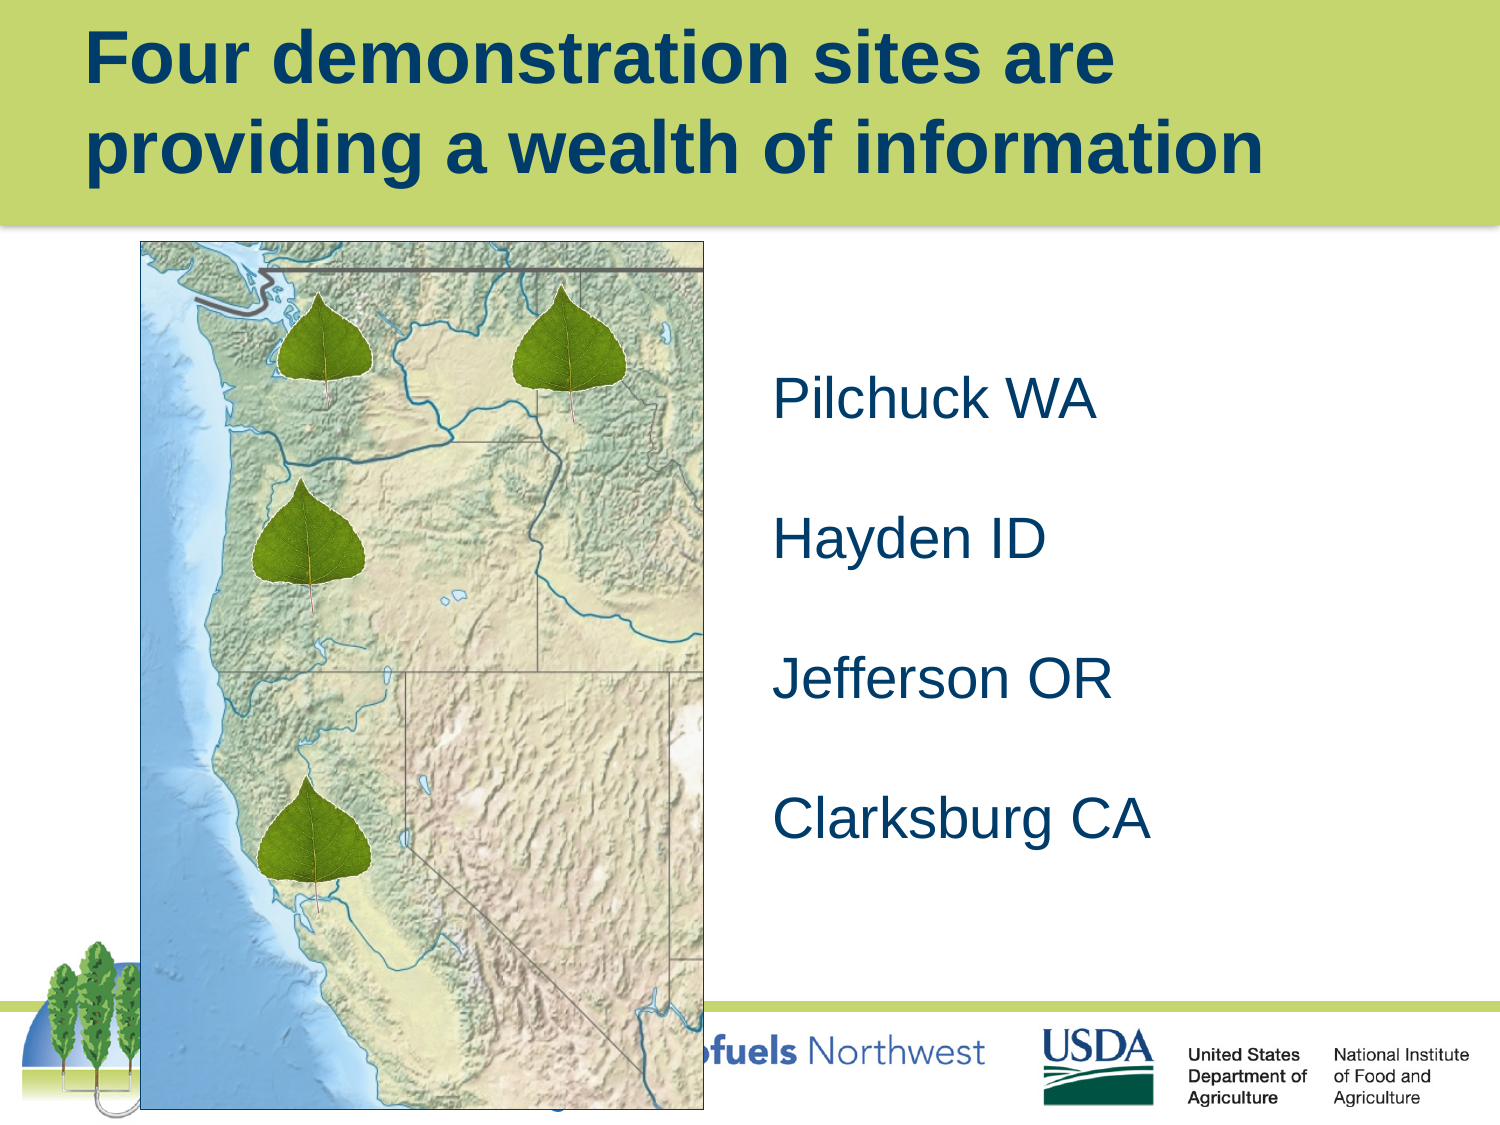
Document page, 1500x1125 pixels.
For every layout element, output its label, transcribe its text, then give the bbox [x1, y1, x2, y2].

text_box Pilchuck WA Hayden ID Jefferson OR Clarksburg CA [757, 353, 1325, 858]
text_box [140, 240, 705, 1110]
picture [0, 929, 1500, 1125]
title Four demonstration sites are providing a wealth of information [84, 53, 1432, 152]
